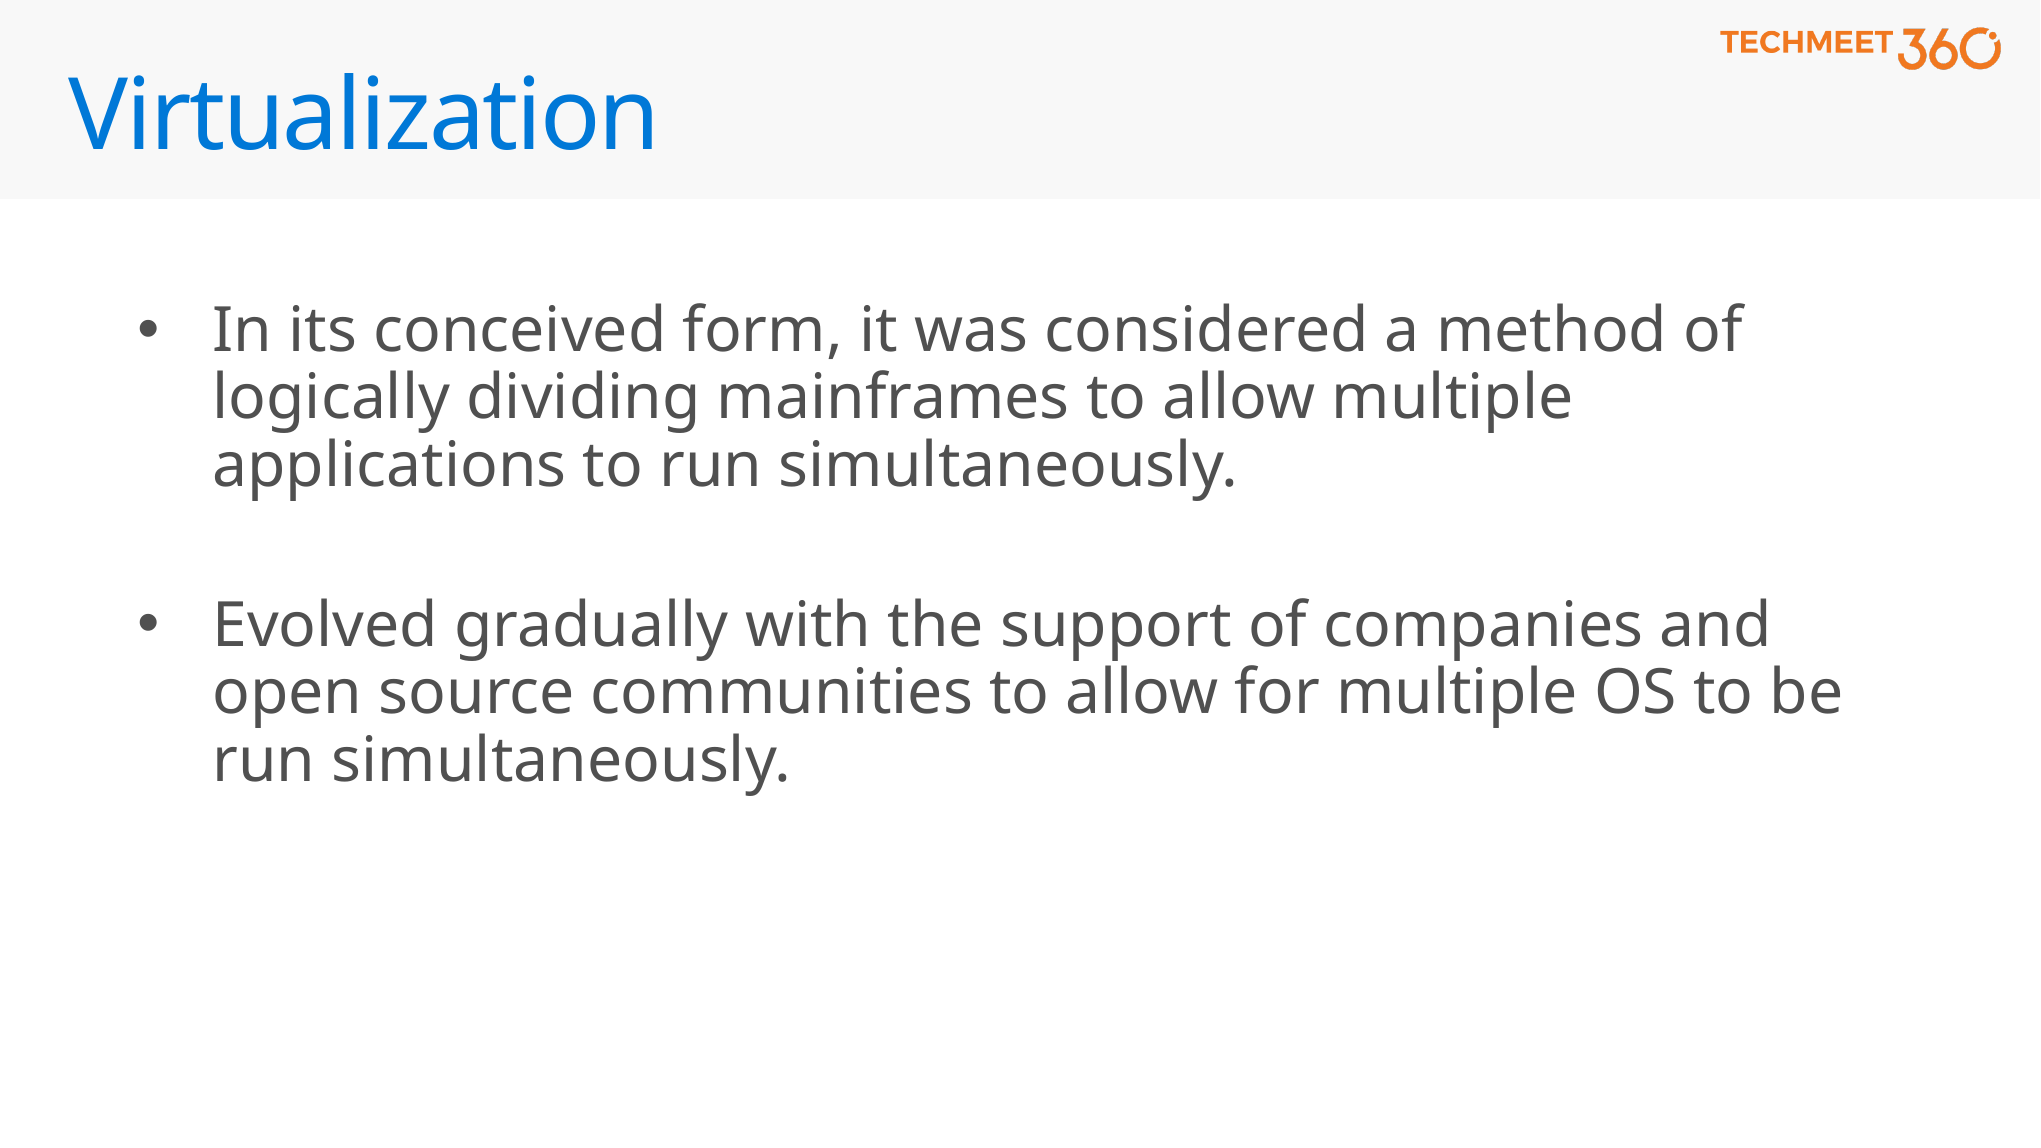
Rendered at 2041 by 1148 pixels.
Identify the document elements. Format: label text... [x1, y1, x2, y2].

picture [1720, 27, 2001, 70]
title Virtualization [45, 48, 1996, 199]
text_box In its conceived form, it was considered a method of logically dividing mainframes to allow multiple applications to run simultaneously. Evolved gradually with the support of companies and open source communities to allow for multiple OS to be run simultaneously. [107, 273, 1883, 819]
